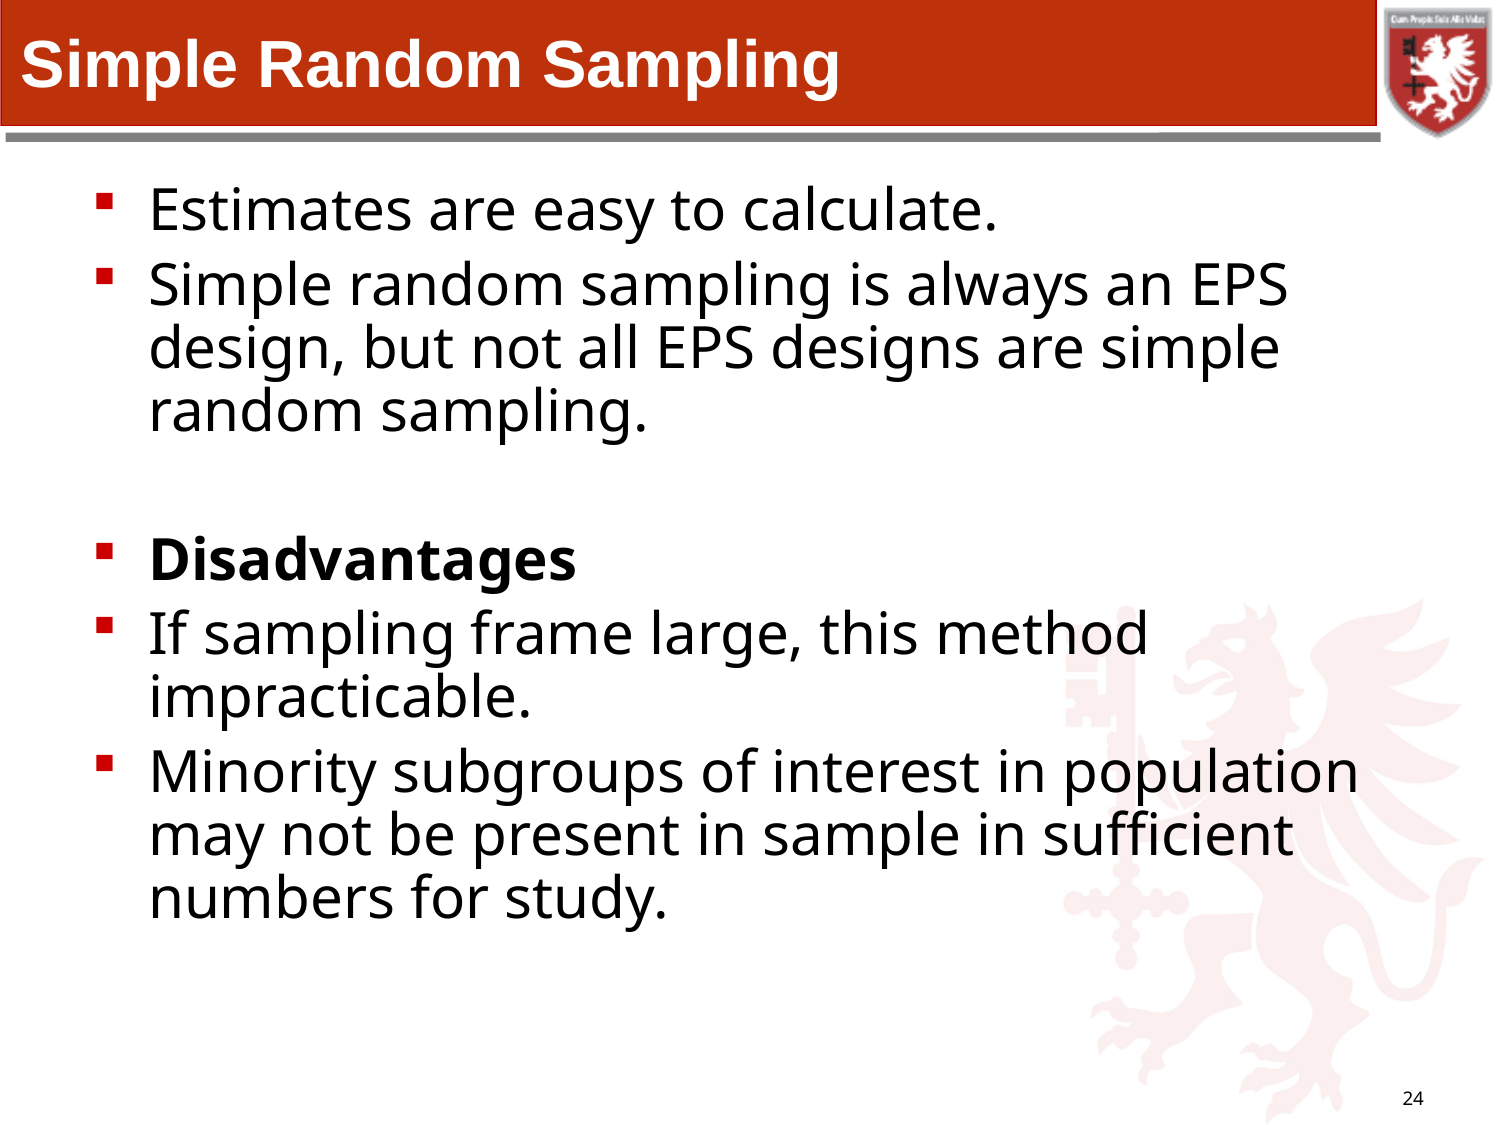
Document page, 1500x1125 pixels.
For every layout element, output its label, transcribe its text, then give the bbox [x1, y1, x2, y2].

title Simple Random Sampling [5, 0, 1374, 126]
picture [1048, 598, 1500, 1125]
list Estimates are easy to calculate. Simple random sampling is always an EPS design, but not all EPS designs are simple random sampling. Disadvantages If sampling frame large, this method impracticable. Minority subgroups of interest in population may not be present in sample in sufficient numbers for study. [76, 172, 1428, 1010]
picture [1377, 7, 1500, 149]
